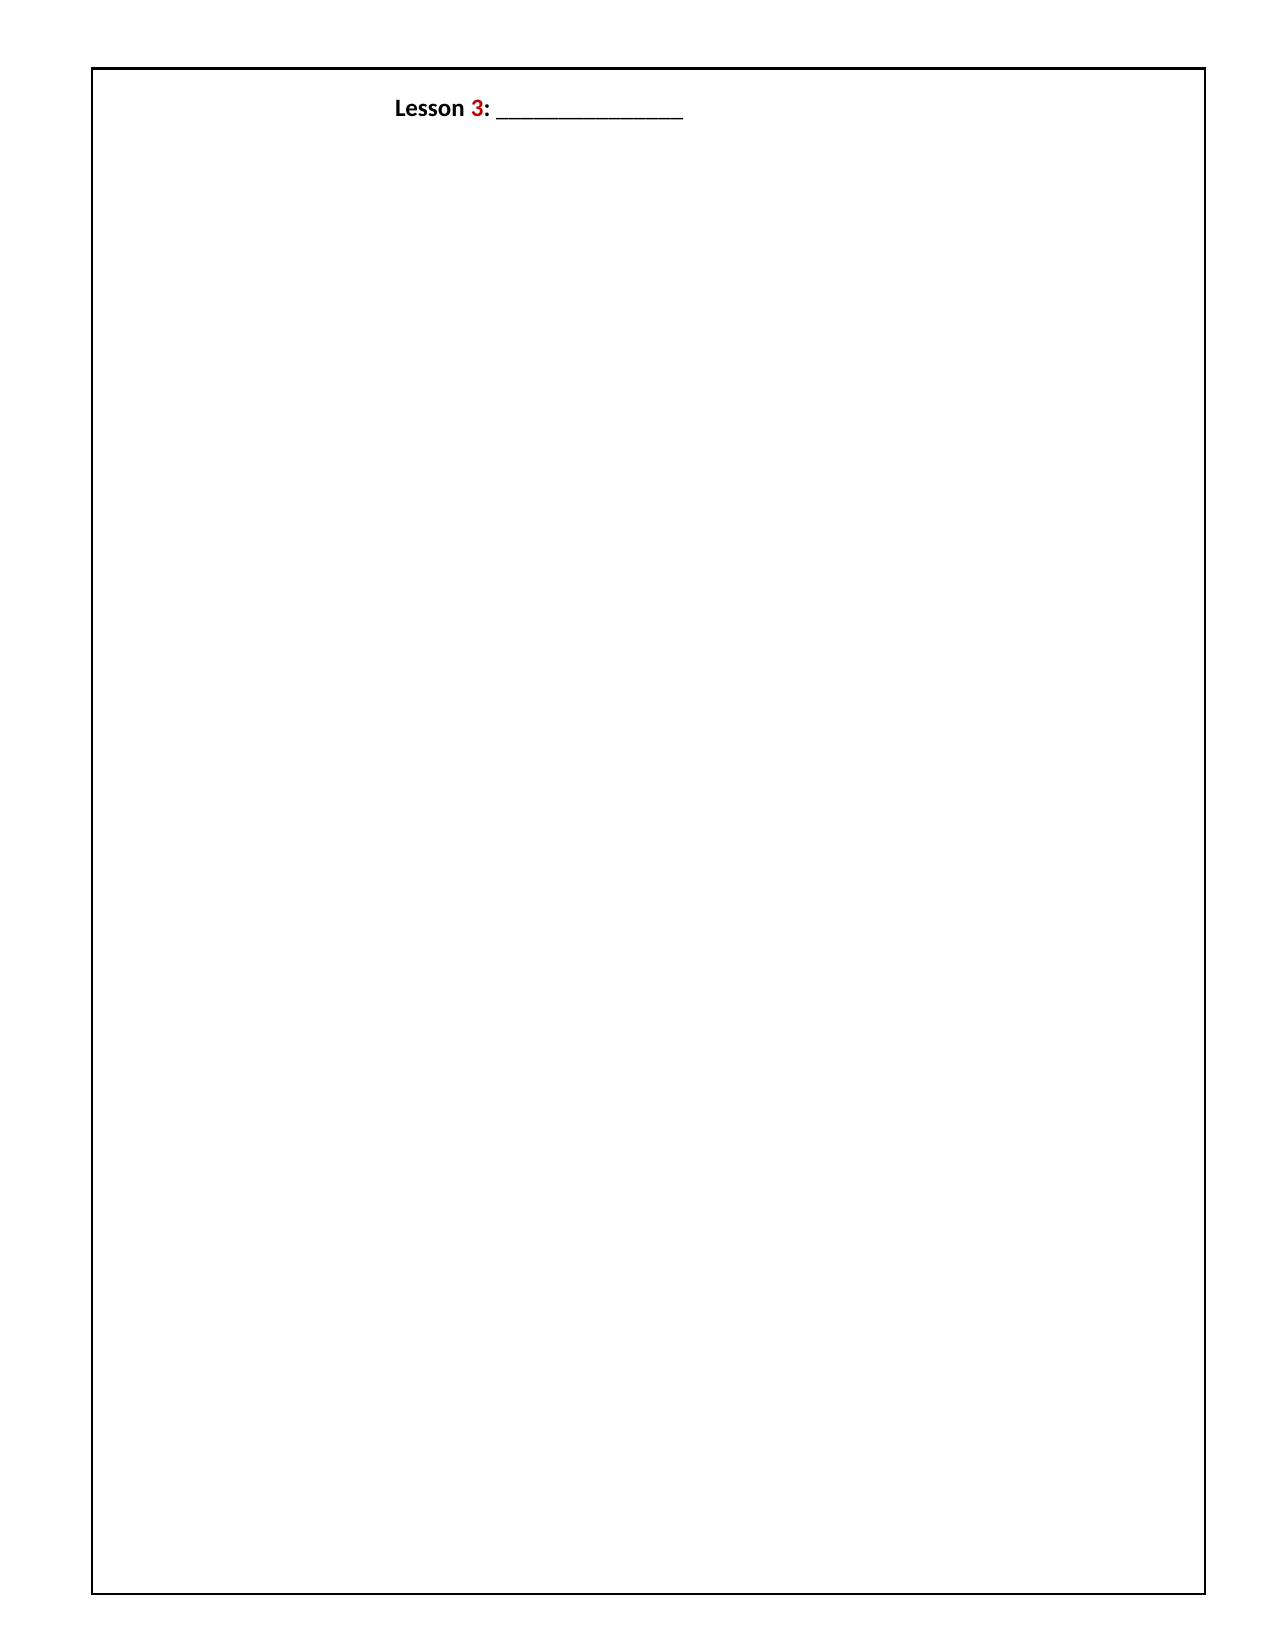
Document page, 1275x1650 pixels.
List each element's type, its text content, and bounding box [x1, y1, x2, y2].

text_box [91, 67, 1206, 1595]
text_box Lesson 3: _______________ [380, 84, 998, 129]
